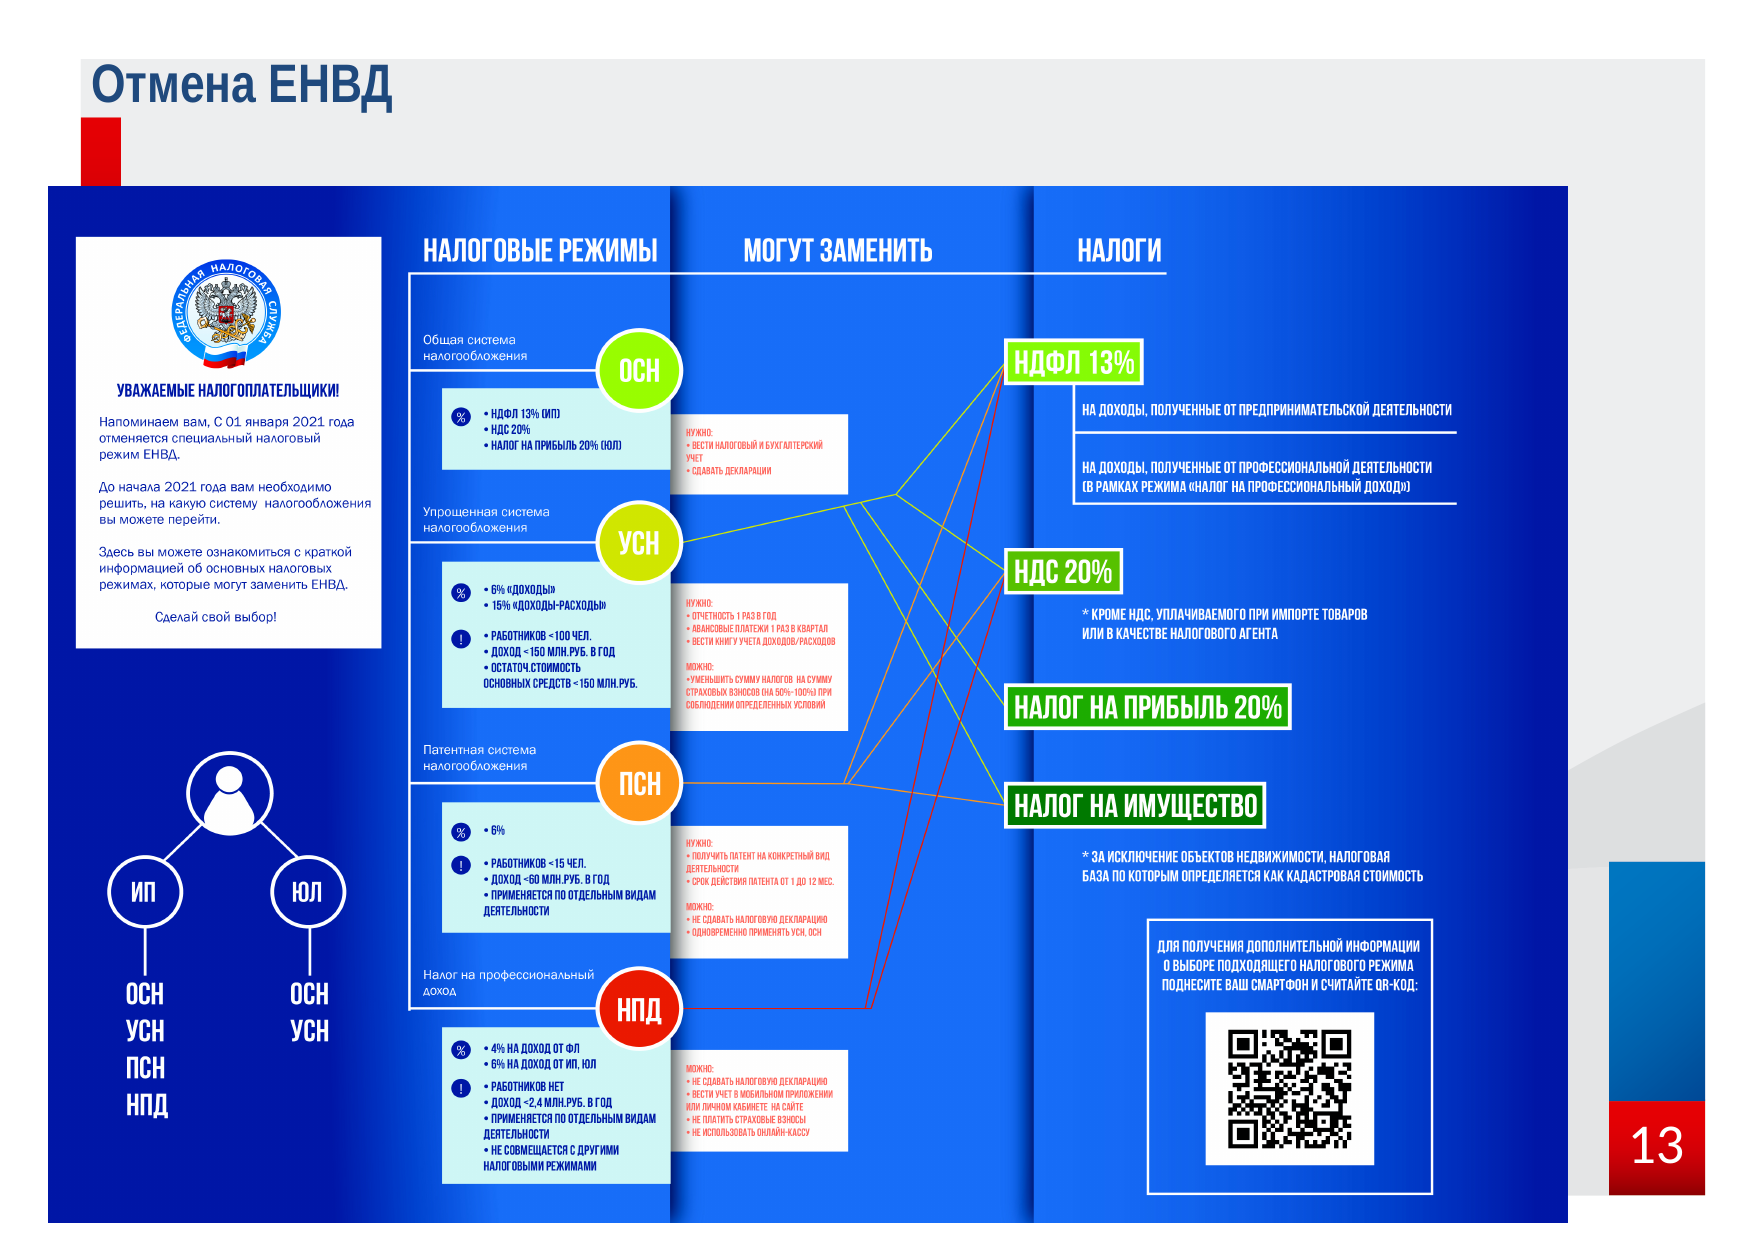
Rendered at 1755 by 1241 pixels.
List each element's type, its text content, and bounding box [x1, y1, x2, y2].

slide_number 13 [1596, 1092, 1716, 1207]
picture [0, 0, 1755, 1240]
text_box Отмена ЕНВД [73, 41, 1610, 186]
